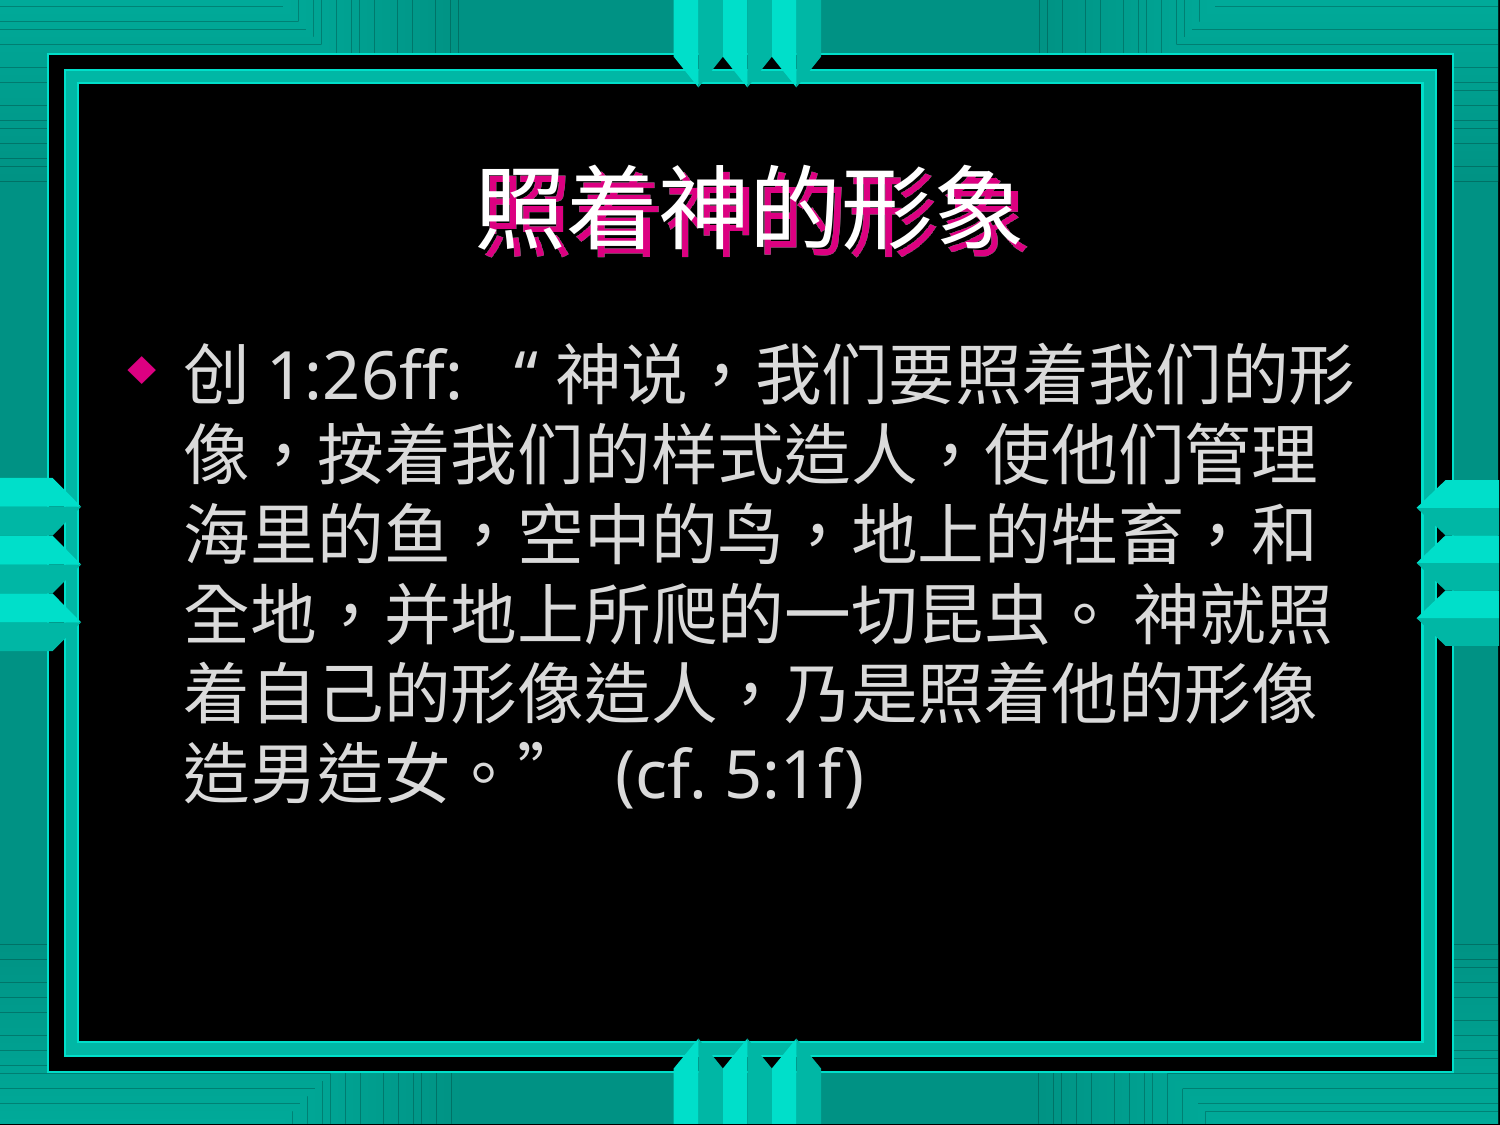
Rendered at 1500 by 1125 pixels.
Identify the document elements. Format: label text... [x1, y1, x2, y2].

list 创1:26ff: “神说，我们要照着我们的形像，按着我们的样式造人，使他们管理海里的鱼，空中的鸟，地上的牲畜，和全地，并地上所爬的一切昆虫。 神就照着自己的形像造人，乃是照着他的形像造男造女。” (cf. 5:1f) [112, 324, 1388, 1000]
title 照着神的形象 [112, 112, 1388, 300]
